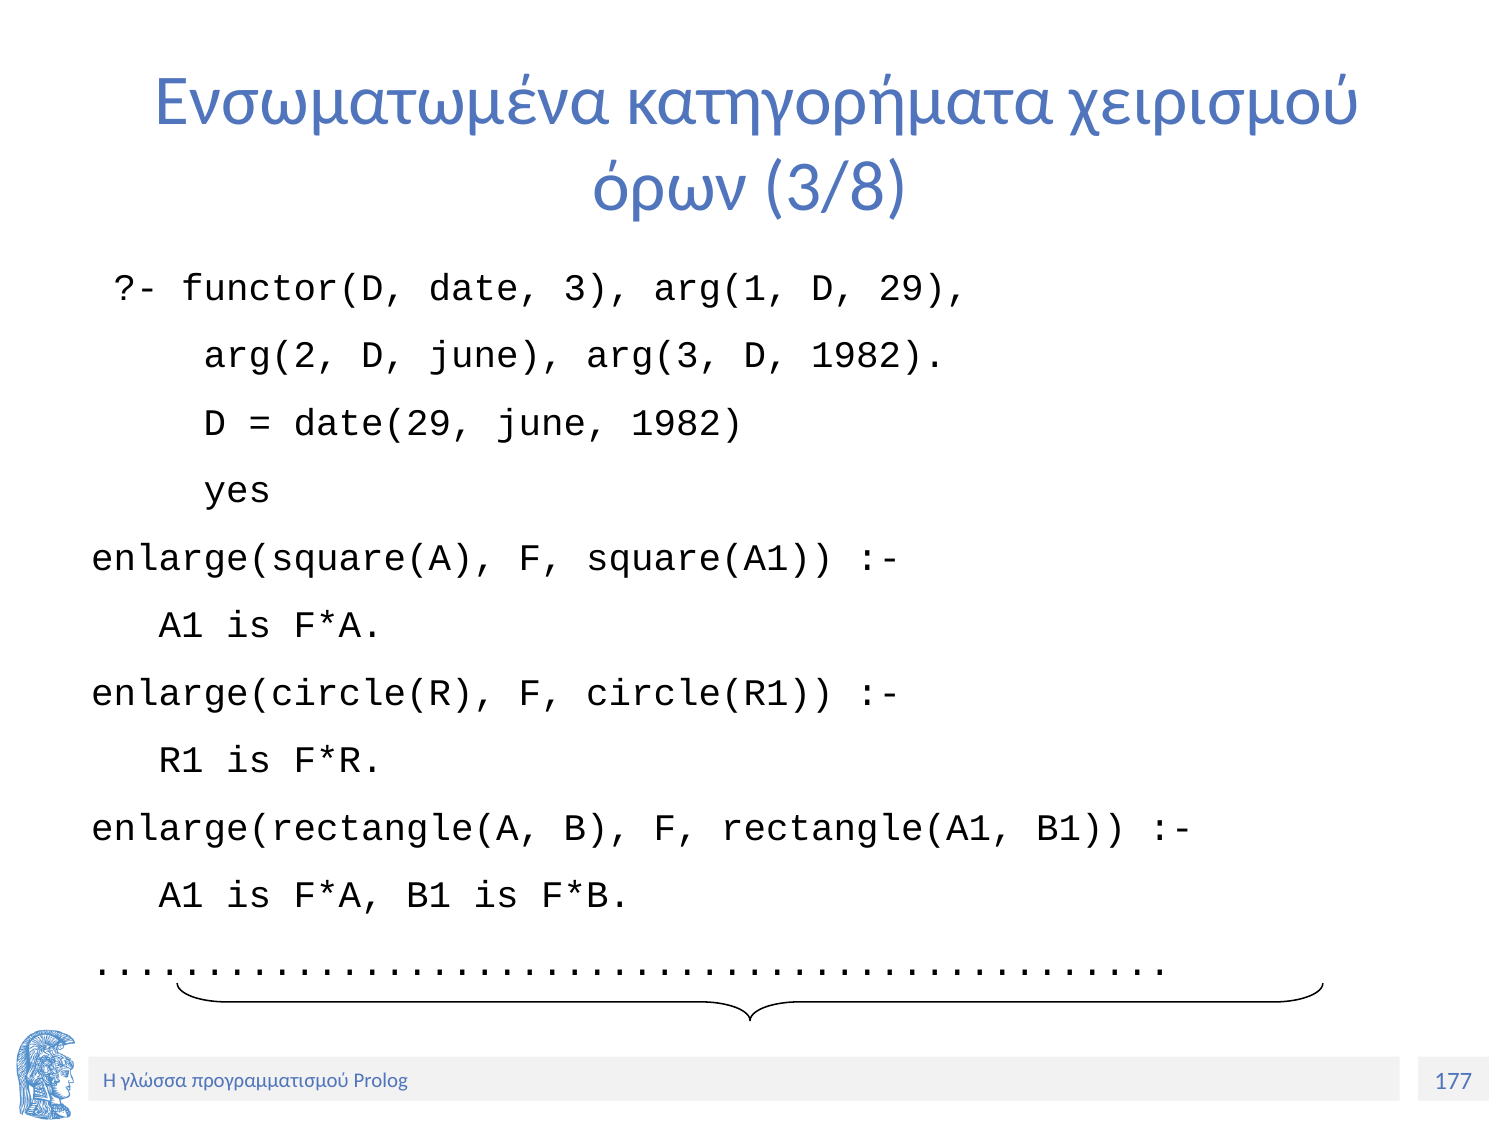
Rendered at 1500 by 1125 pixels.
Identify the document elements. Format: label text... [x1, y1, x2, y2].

title Ενσωματωμένα κατηγορήματα χειρισμού όρων (3/8) [75, 45, 1425, 233]
text_box [177, 983, 1323, 1021]
picture [9, 1026, 81, 1120]
list ?- functor(D, date, 3), arg(1, D, 29), arg(2, D, june), arg(3, D, 1982). D = date(29, june, 1982) yes enlarge(square(A), F, square(A1)) :- A1 is F*A. enlarge(circle(R), F, circle(R1)) :- R1 is F*R. enlarge(rectangle(A, B), F, rectangle(A1, B1)) :- A1 is F*A, B1 is F*B. ................................................ [76, 255, 1427, 998]
